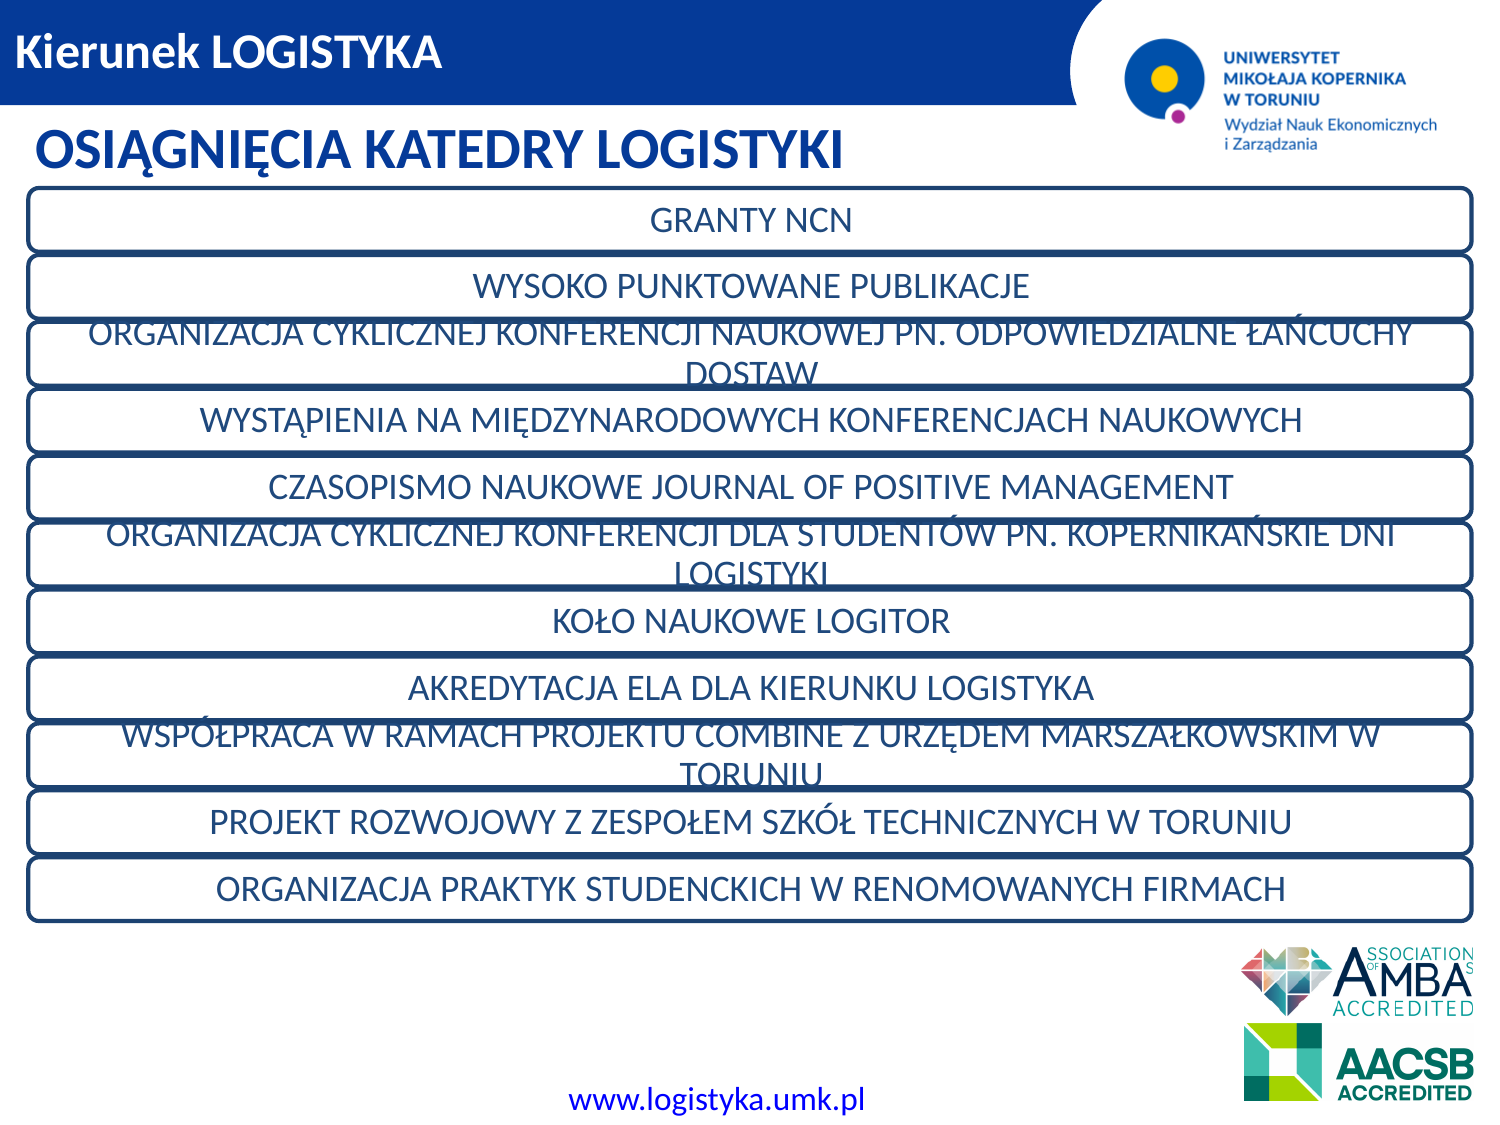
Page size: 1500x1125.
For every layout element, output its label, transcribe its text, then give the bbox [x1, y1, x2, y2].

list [27, 187, 1473, 922]
title Osiągnięcia Katedry logistyki [20, 103, 917, 176]
picture [1241, 942, 1473, 1020]
text_box Kierunek LOGISTYKA [0, 11, 1336, 103]
picture [1244, 1023, 1474, 1101]
picture [1098, 12, 1464, 180]
